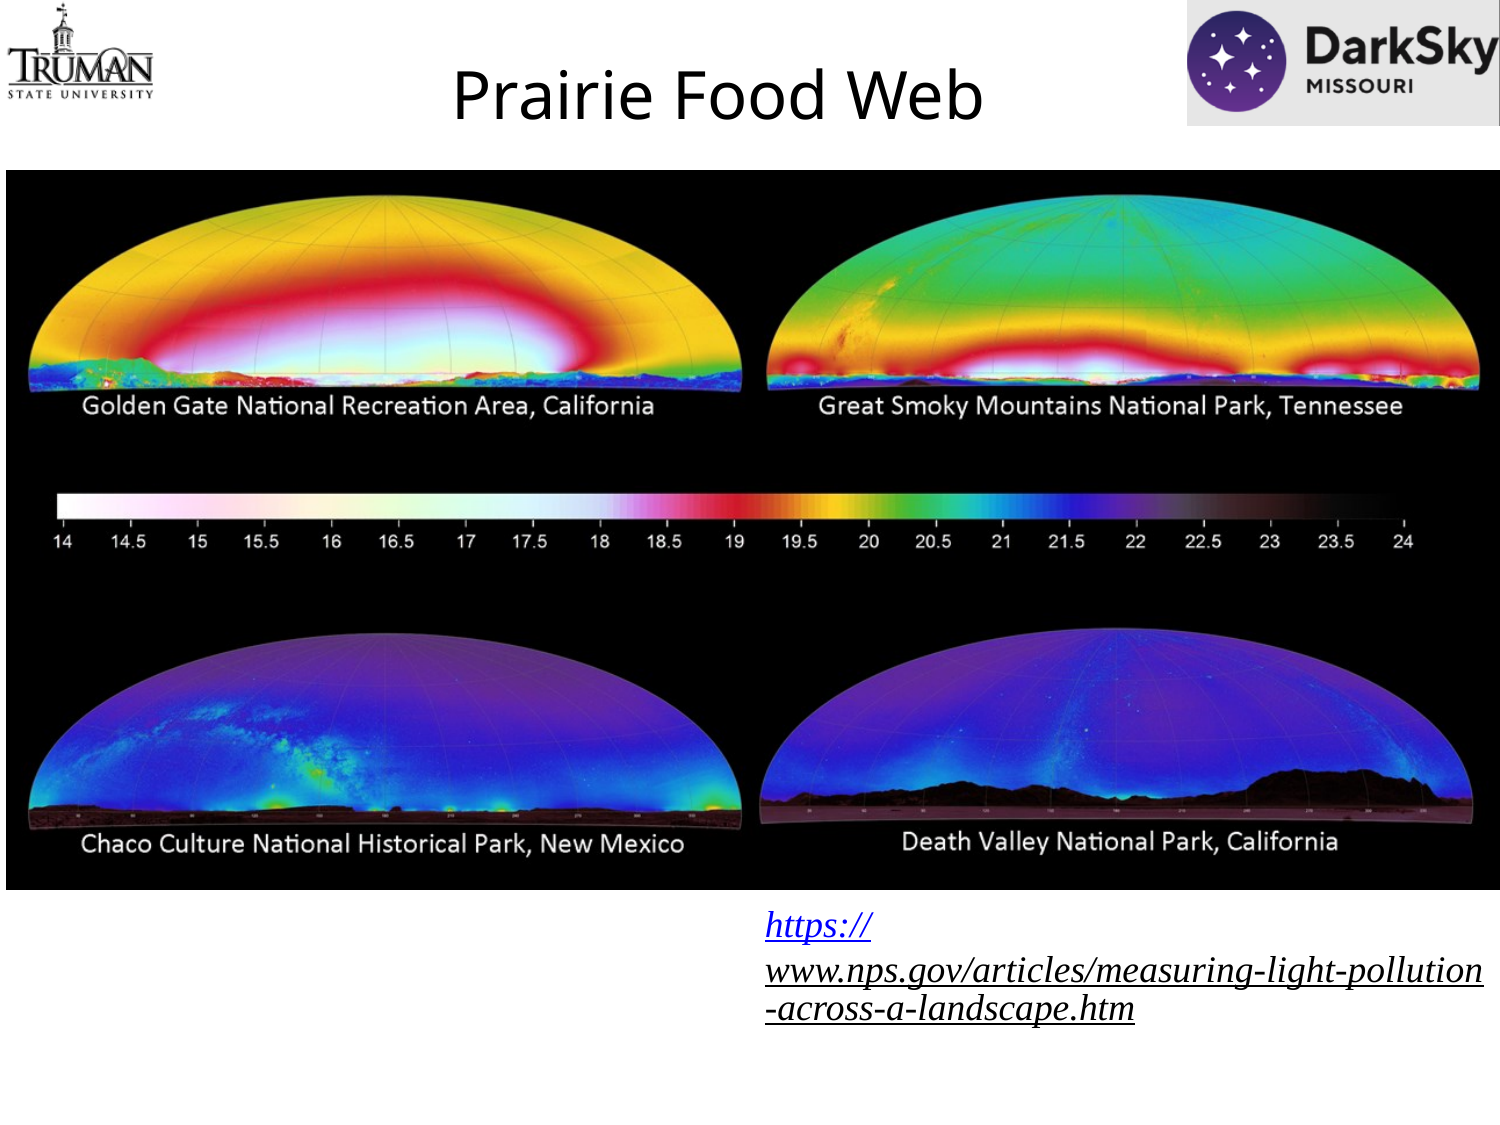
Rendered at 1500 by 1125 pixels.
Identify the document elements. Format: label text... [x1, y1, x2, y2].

picture [1, 0, 163, 113]
picture [6, 170, 1500, 891]
text_box https://www.nps.gov/articles/measuring-light-pollution-across-a-landscape.htm [749, 897, 1500, 1043]
text_box Prairie Food Web [149, 45, 1288, 150]
picture [1187, 0, 1500, 126]
